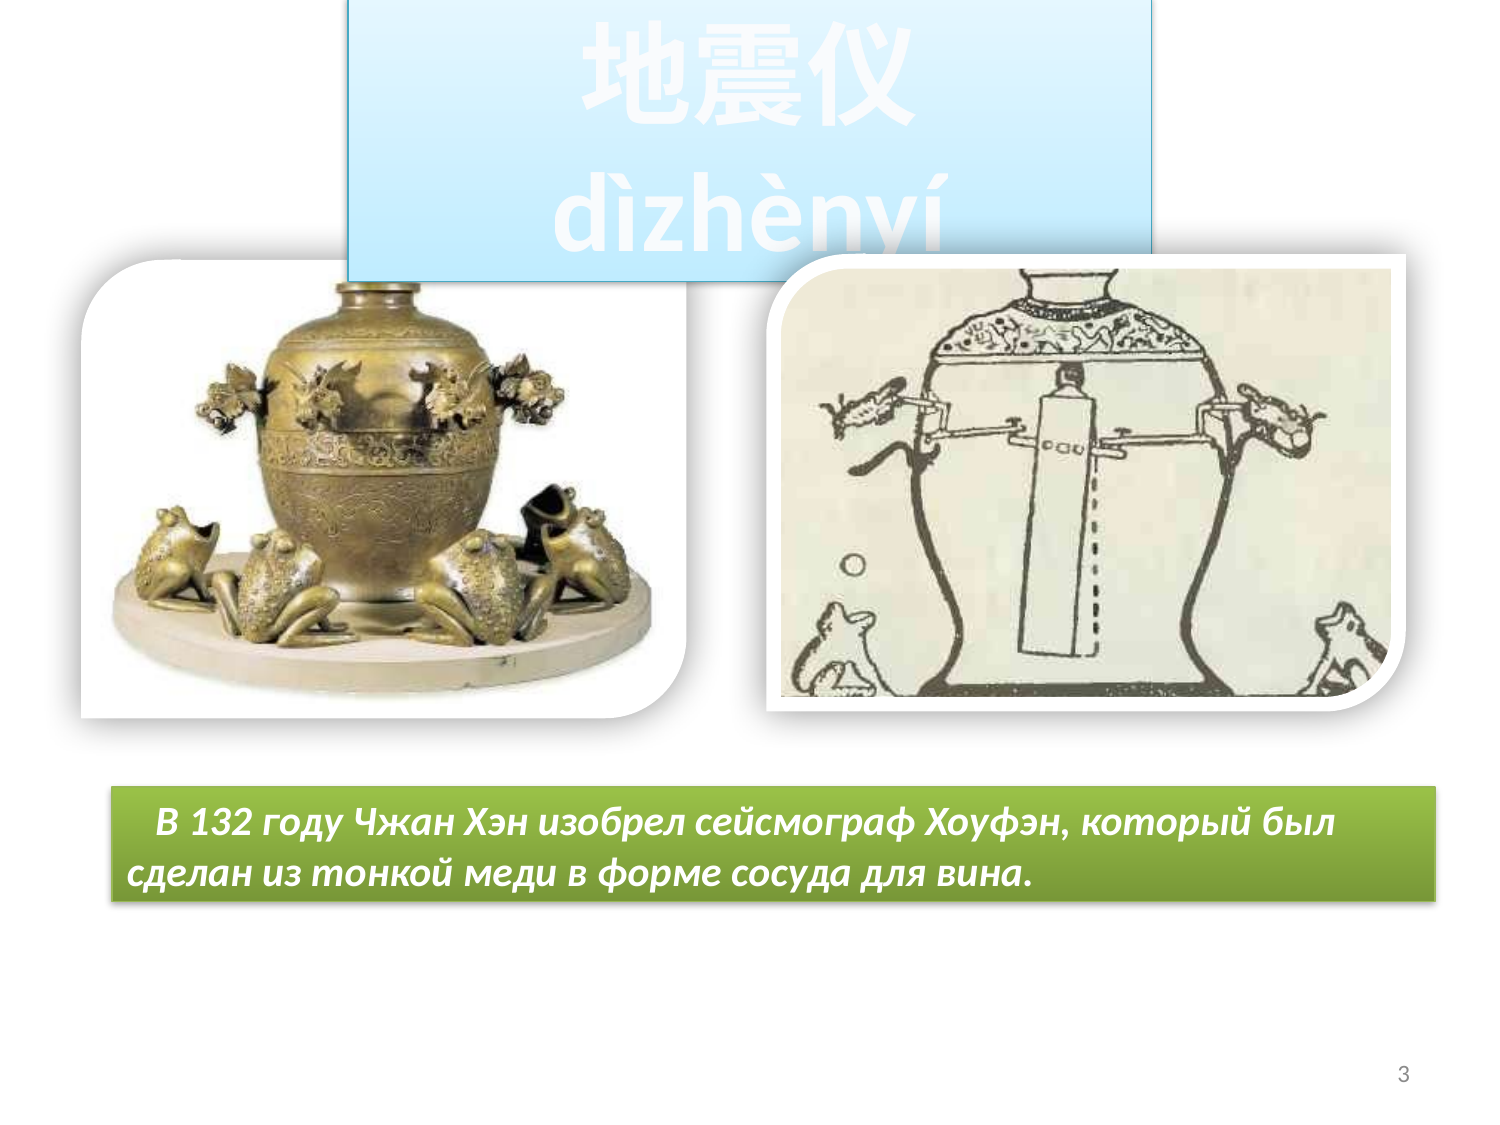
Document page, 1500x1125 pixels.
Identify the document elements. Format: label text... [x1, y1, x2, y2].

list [88, 266, 680, 712]
picture [773, 261, 1399, 705]
slide_number 3 [1074, 1042, 1425, 1103]
title 地震仪 dìzhènyí [347, 0, 1152, 282]
text_box В 132 году Чжан Хэн изобрел сейсмограф Хоуфэн, который был сделан из тонкой меди в форме сосуда для вина. [111, 786, 1436, 902]
